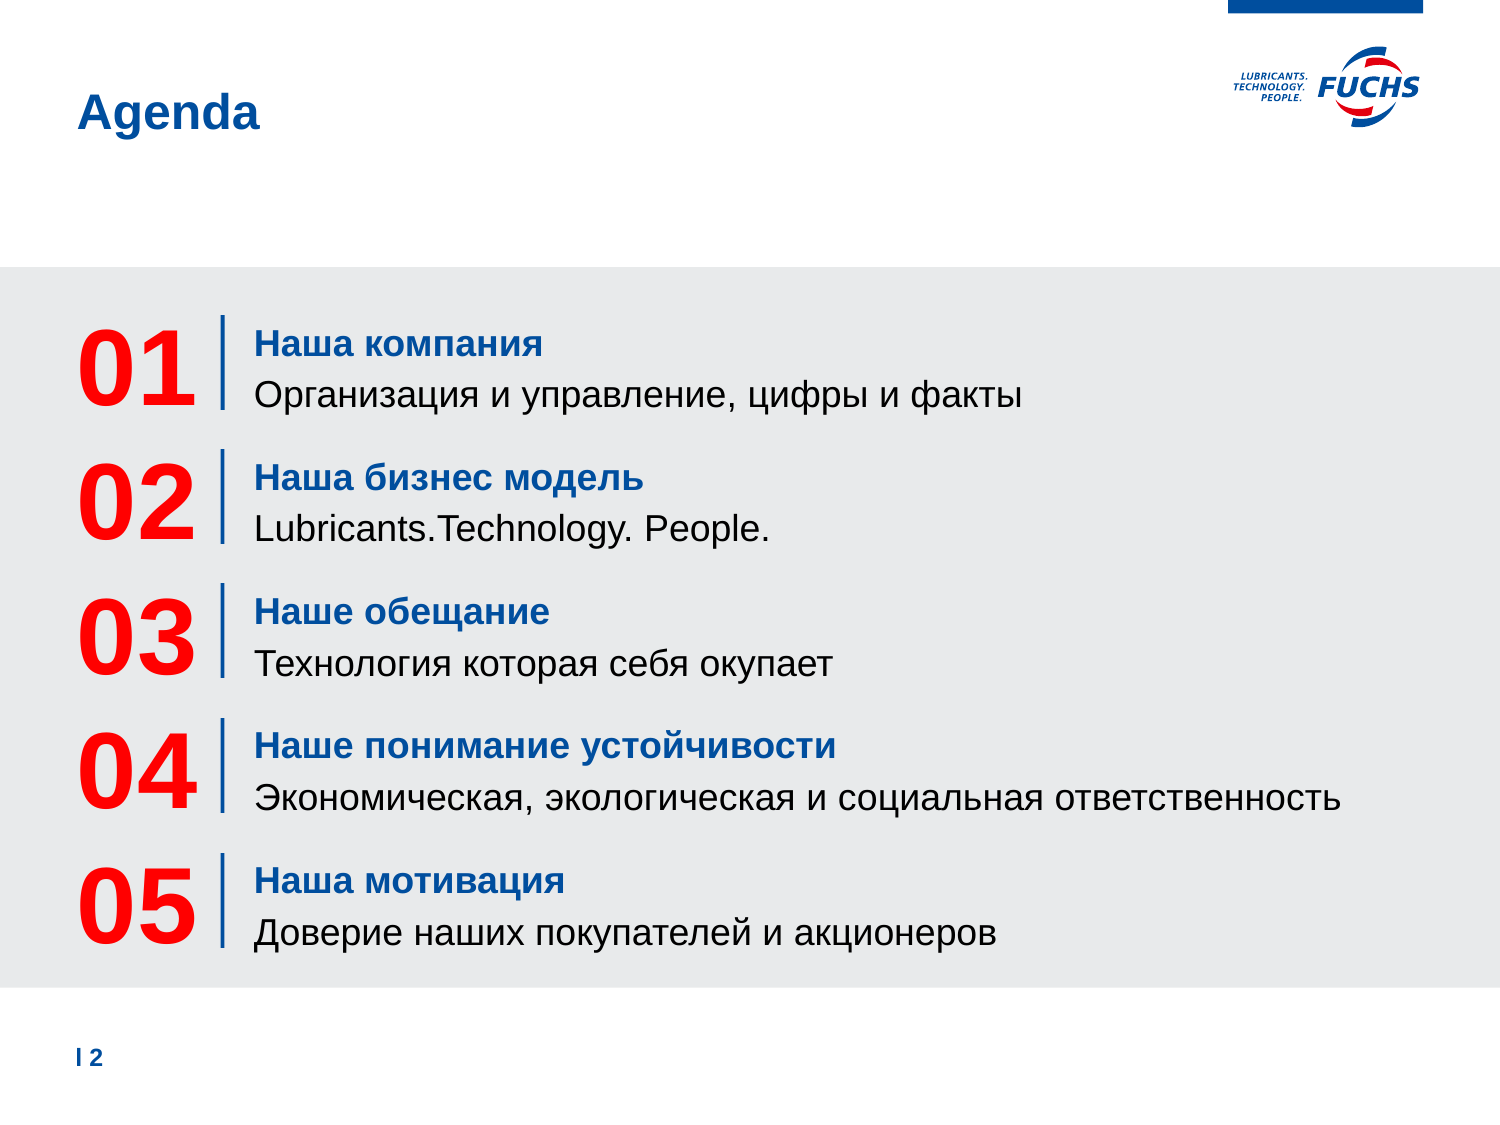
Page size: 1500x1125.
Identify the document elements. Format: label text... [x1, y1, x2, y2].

list 01 [76, 315, 225, 410]
list 02 [76, 449, 225, 544]
list 05 [76, 853, 225, 948]
list 04 [76, 718, 225, 813]
list Наше понимание устойчивости Экономическая, экологическая и социальная ответственность [253, 716, 1424, 812]
list 03 [76, 583, 225, 678]
list Наша бизнес модель Lubricants.Technology. People. . [253, 448, 1424, 543]
list Наша мотивация Доверие наших покупателей и акционеров [253, 851, 1424, 947]
list Наше обещание Технология которая себя окупает [253, 582, 1424, 678]
list Наша компания Организация и управление, цифры и факты [253, 314, 1424, 410]
slide_number l 2 [75, 1041, 172, 1072]
